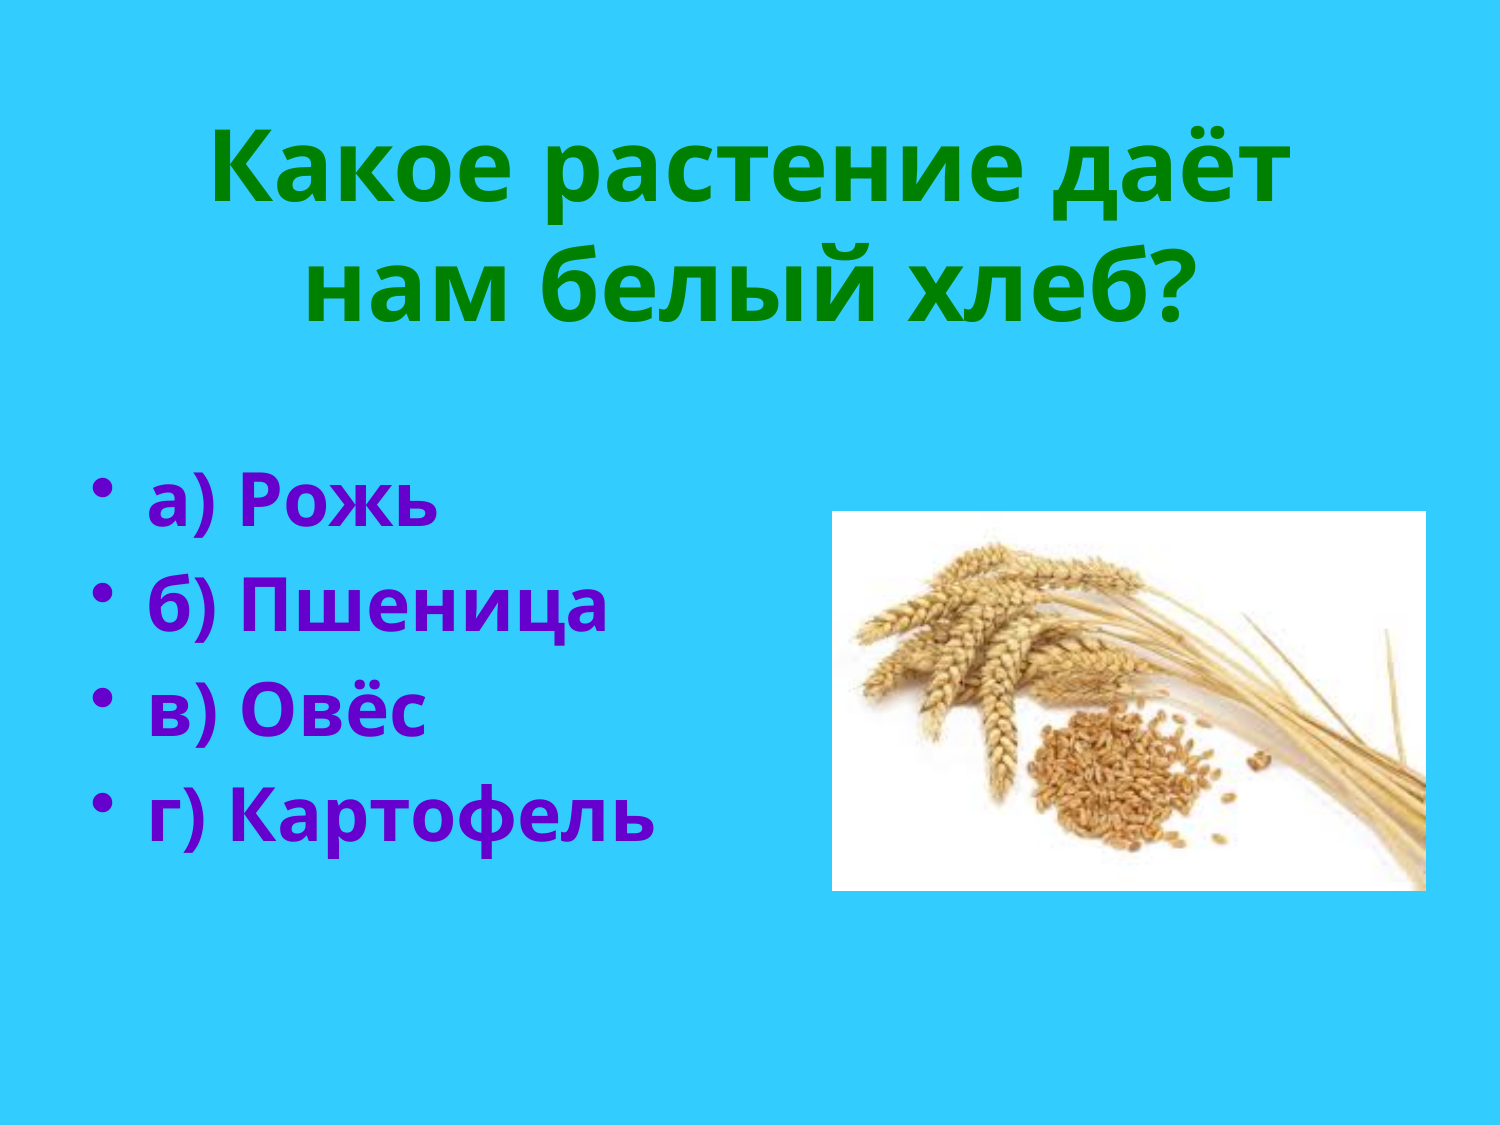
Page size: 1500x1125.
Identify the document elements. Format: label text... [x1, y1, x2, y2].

title Какое растение даёт нам белый хлеб? [74, 44, 1426, 398]
picture [832, 511, 1426, 892]
list а) Рожь б) Пшеница в) Овёс г) Картофель [74, 444, 1426, 1006]
